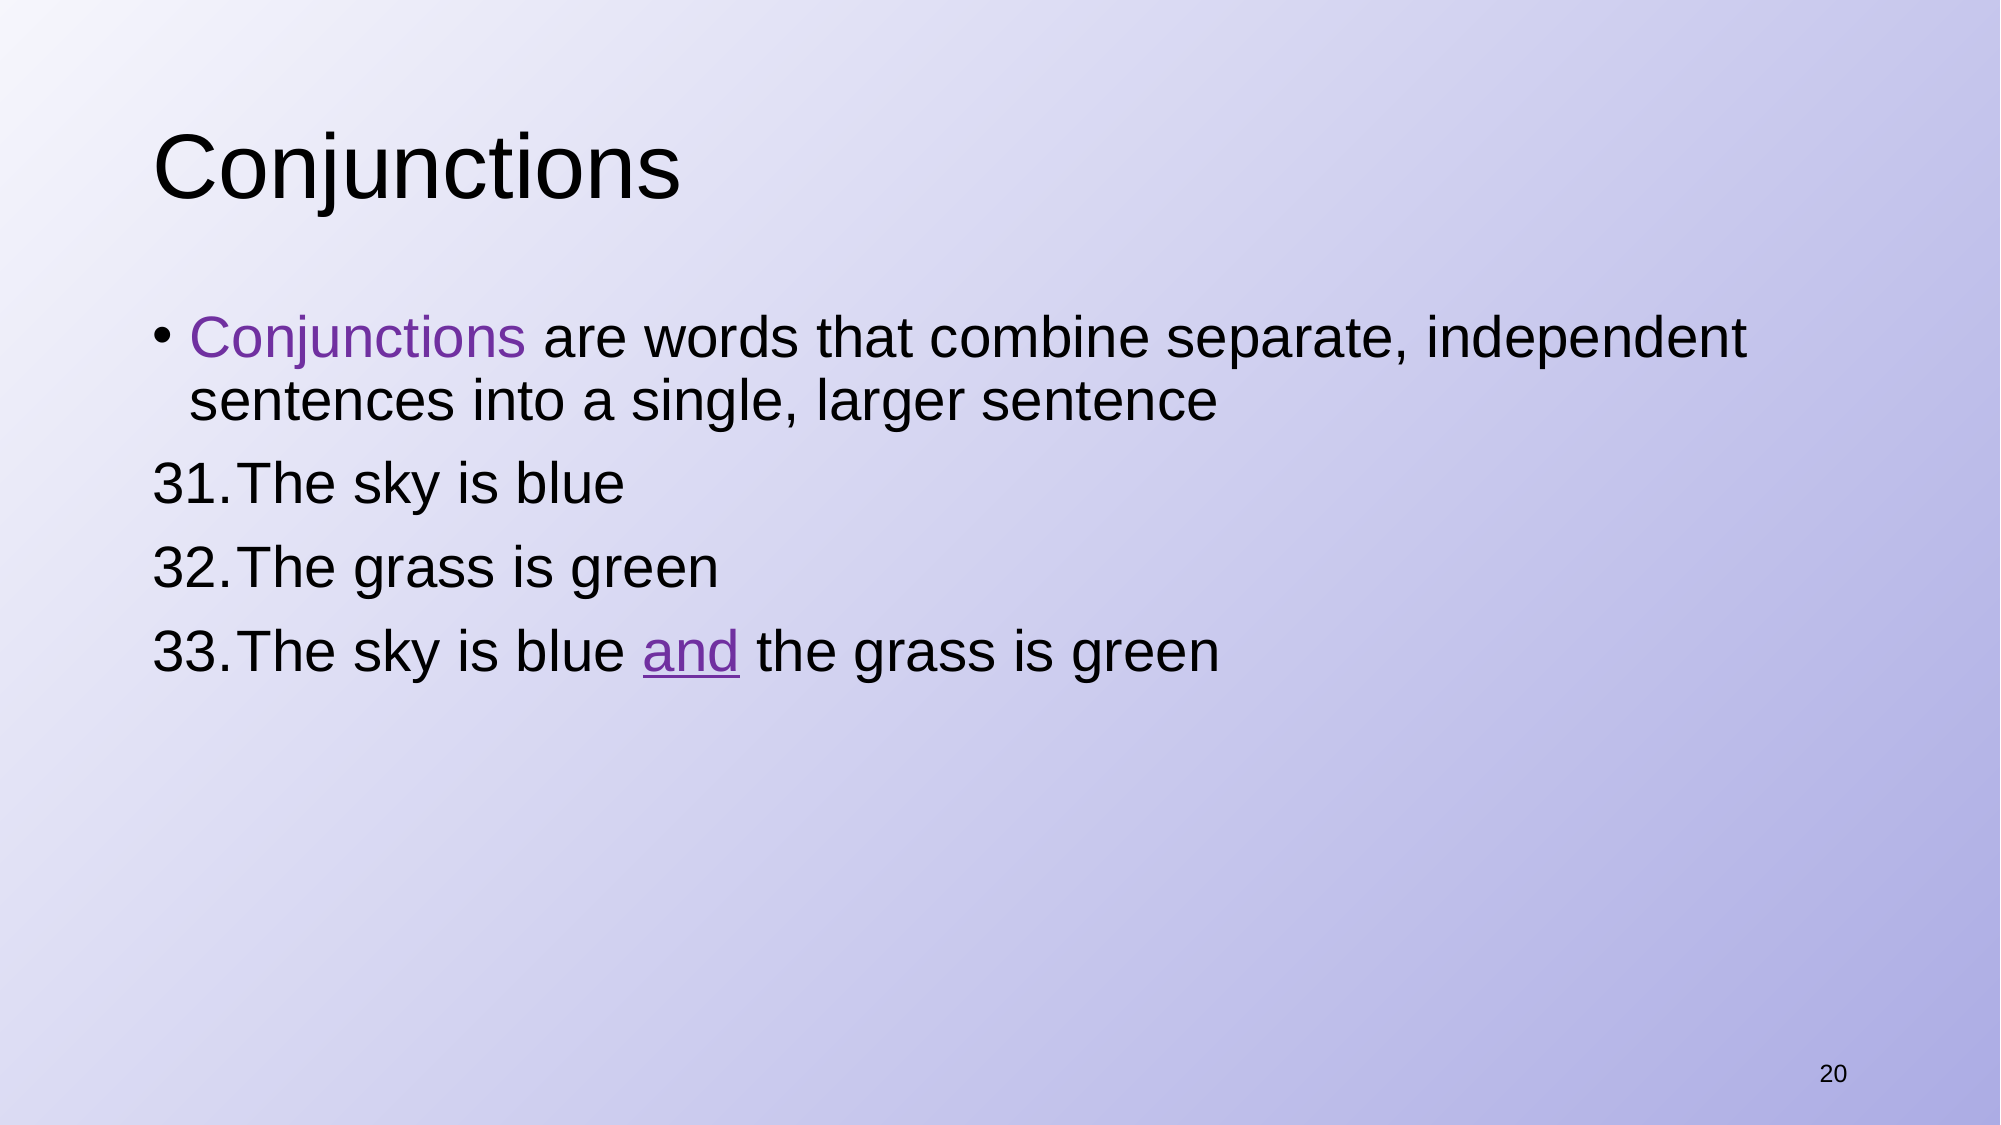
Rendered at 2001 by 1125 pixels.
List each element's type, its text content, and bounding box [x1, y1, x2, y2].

title Conjunctions [137, 59, 1863, 278]
slide_number 20 [1412, 1042, 1863, 1103]
list ​Conjunctions are words that combine separate, independent sentences into a single, larger sentence The sky is blue The grass is green The sky is blue and the grass is green [137, 299, 1863, 1014]
